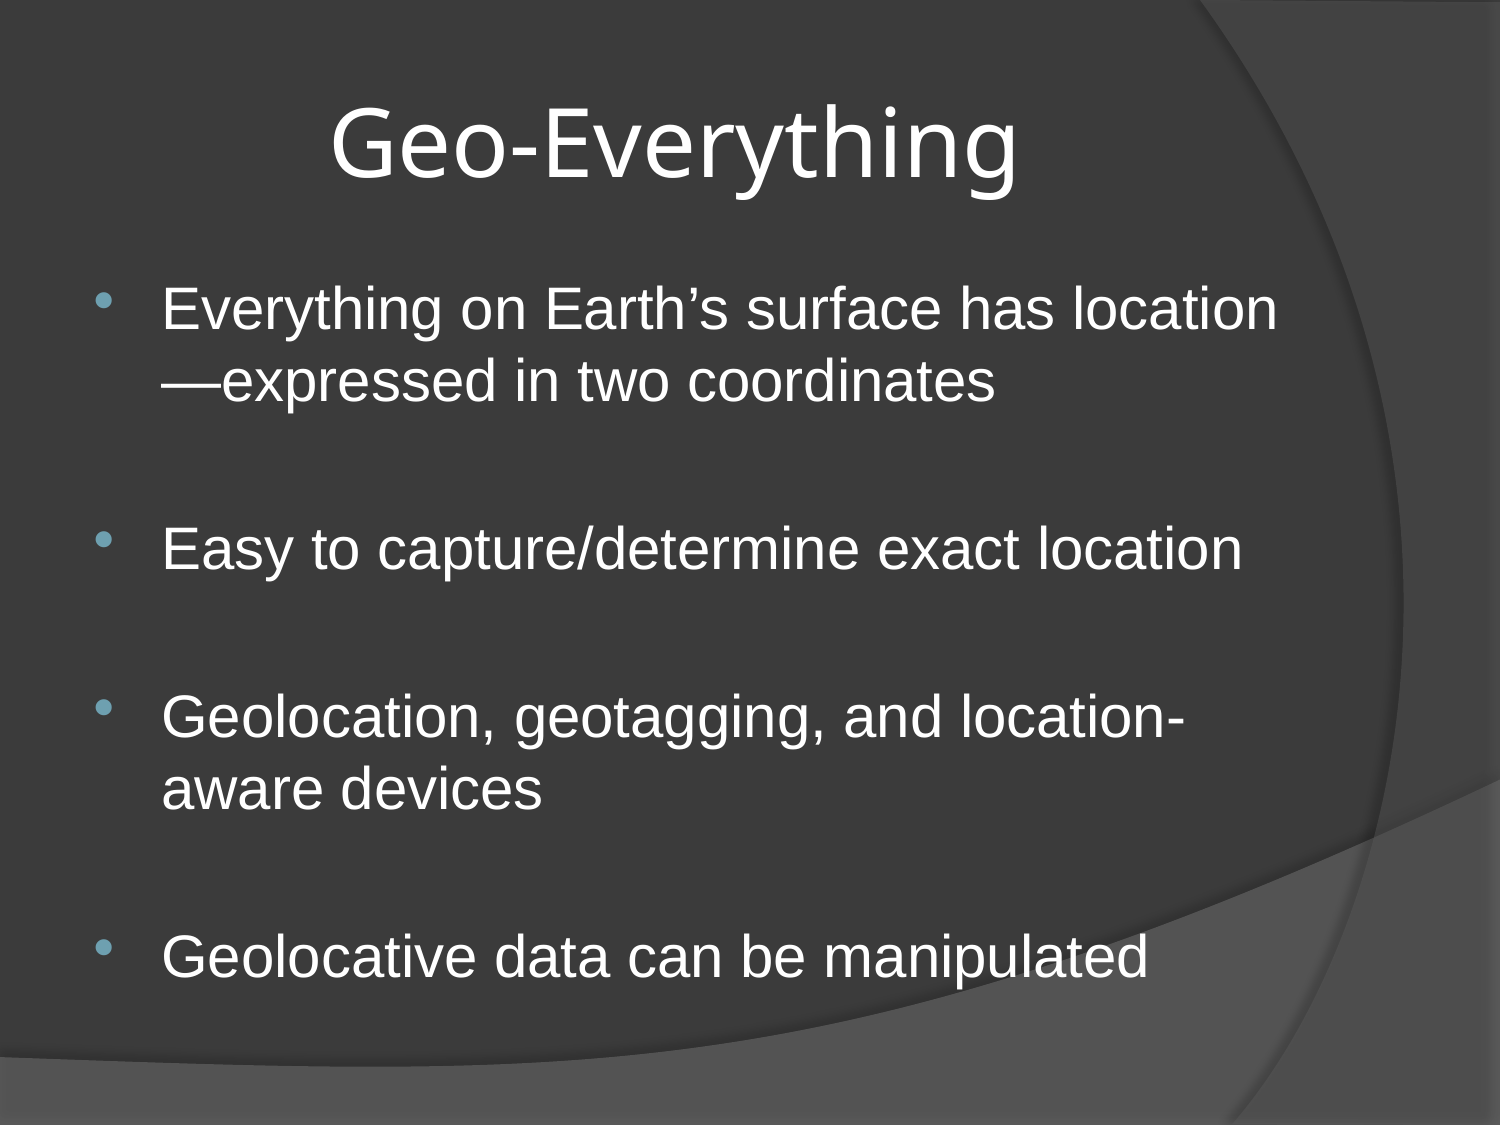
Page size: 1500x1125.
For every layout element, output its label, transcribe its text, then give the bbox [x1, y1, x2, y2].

list Everything on Earth’s surface has location—expressed in two coordinates Easy to capture/determine exact location Geolocation, geotagging, and location-aware devices Geolocative data can be manipulated [75, 262, 1300, 1005]
title Geo-Everything [75, 45, 1300, 233]
